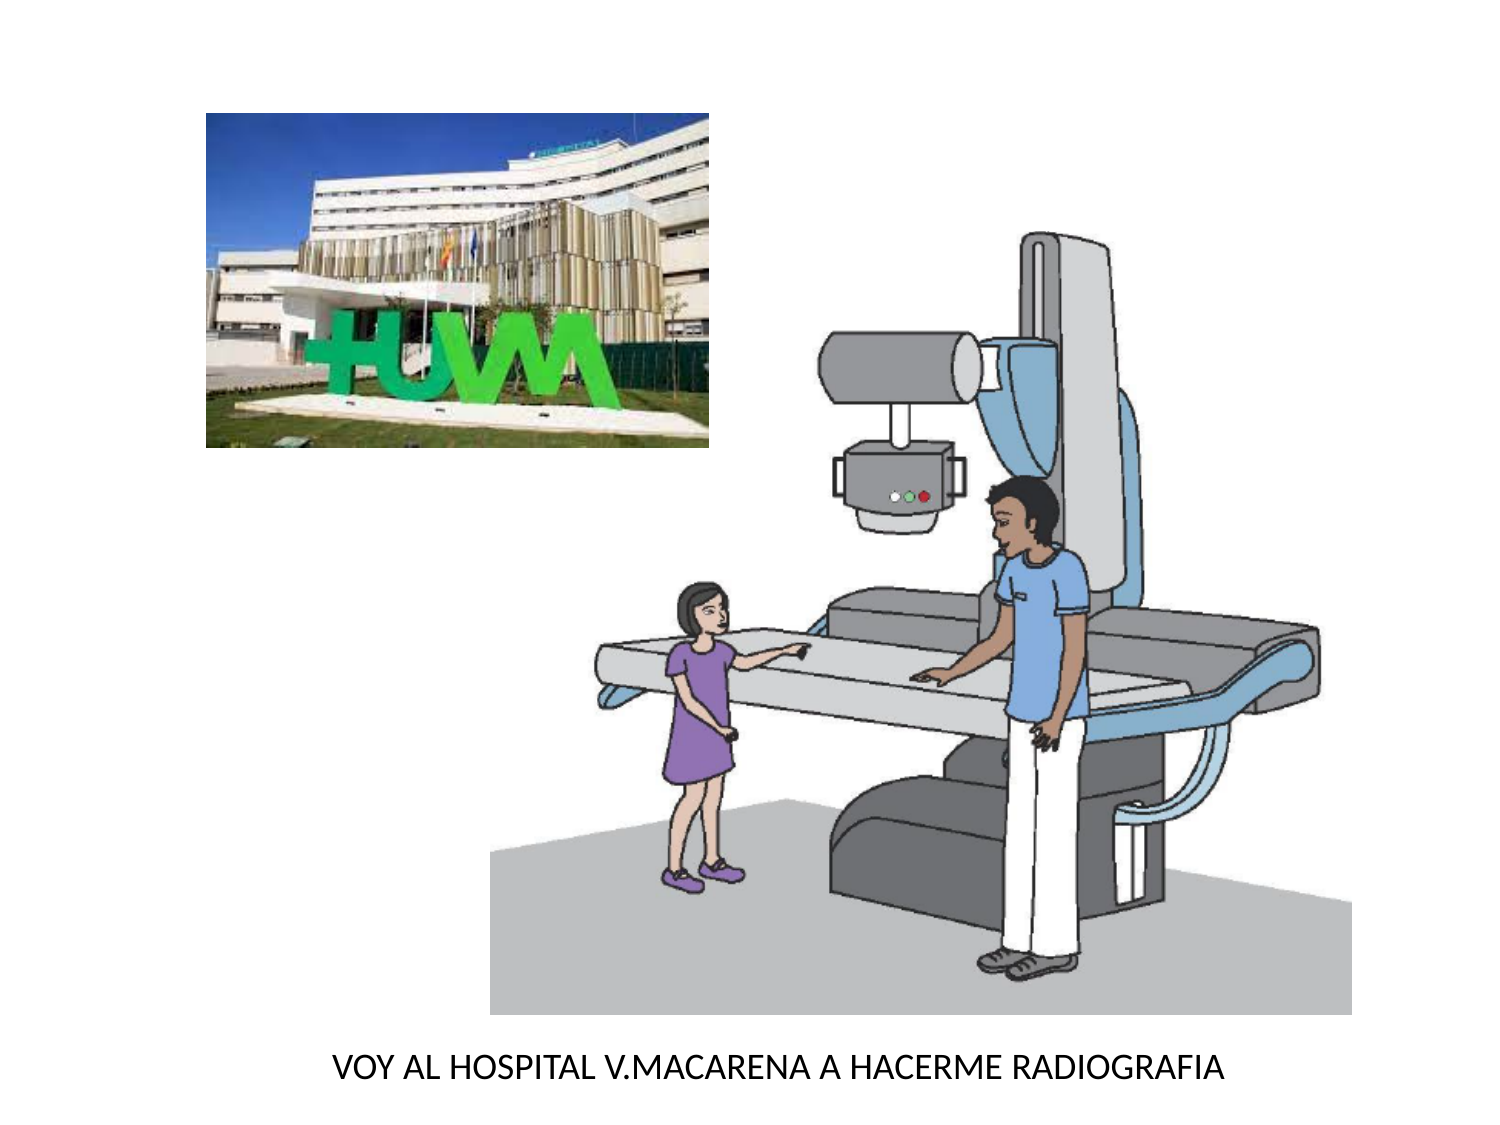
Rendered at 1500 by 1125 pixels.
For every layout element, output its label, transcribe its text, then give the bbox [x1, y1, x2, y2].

picture [206, 113, 1352, 1015]
text_box VOY AL HOSPITAL V.MACARENA A HACERME RADIOGRAFIA [317, 1034, 1241, 1095]
